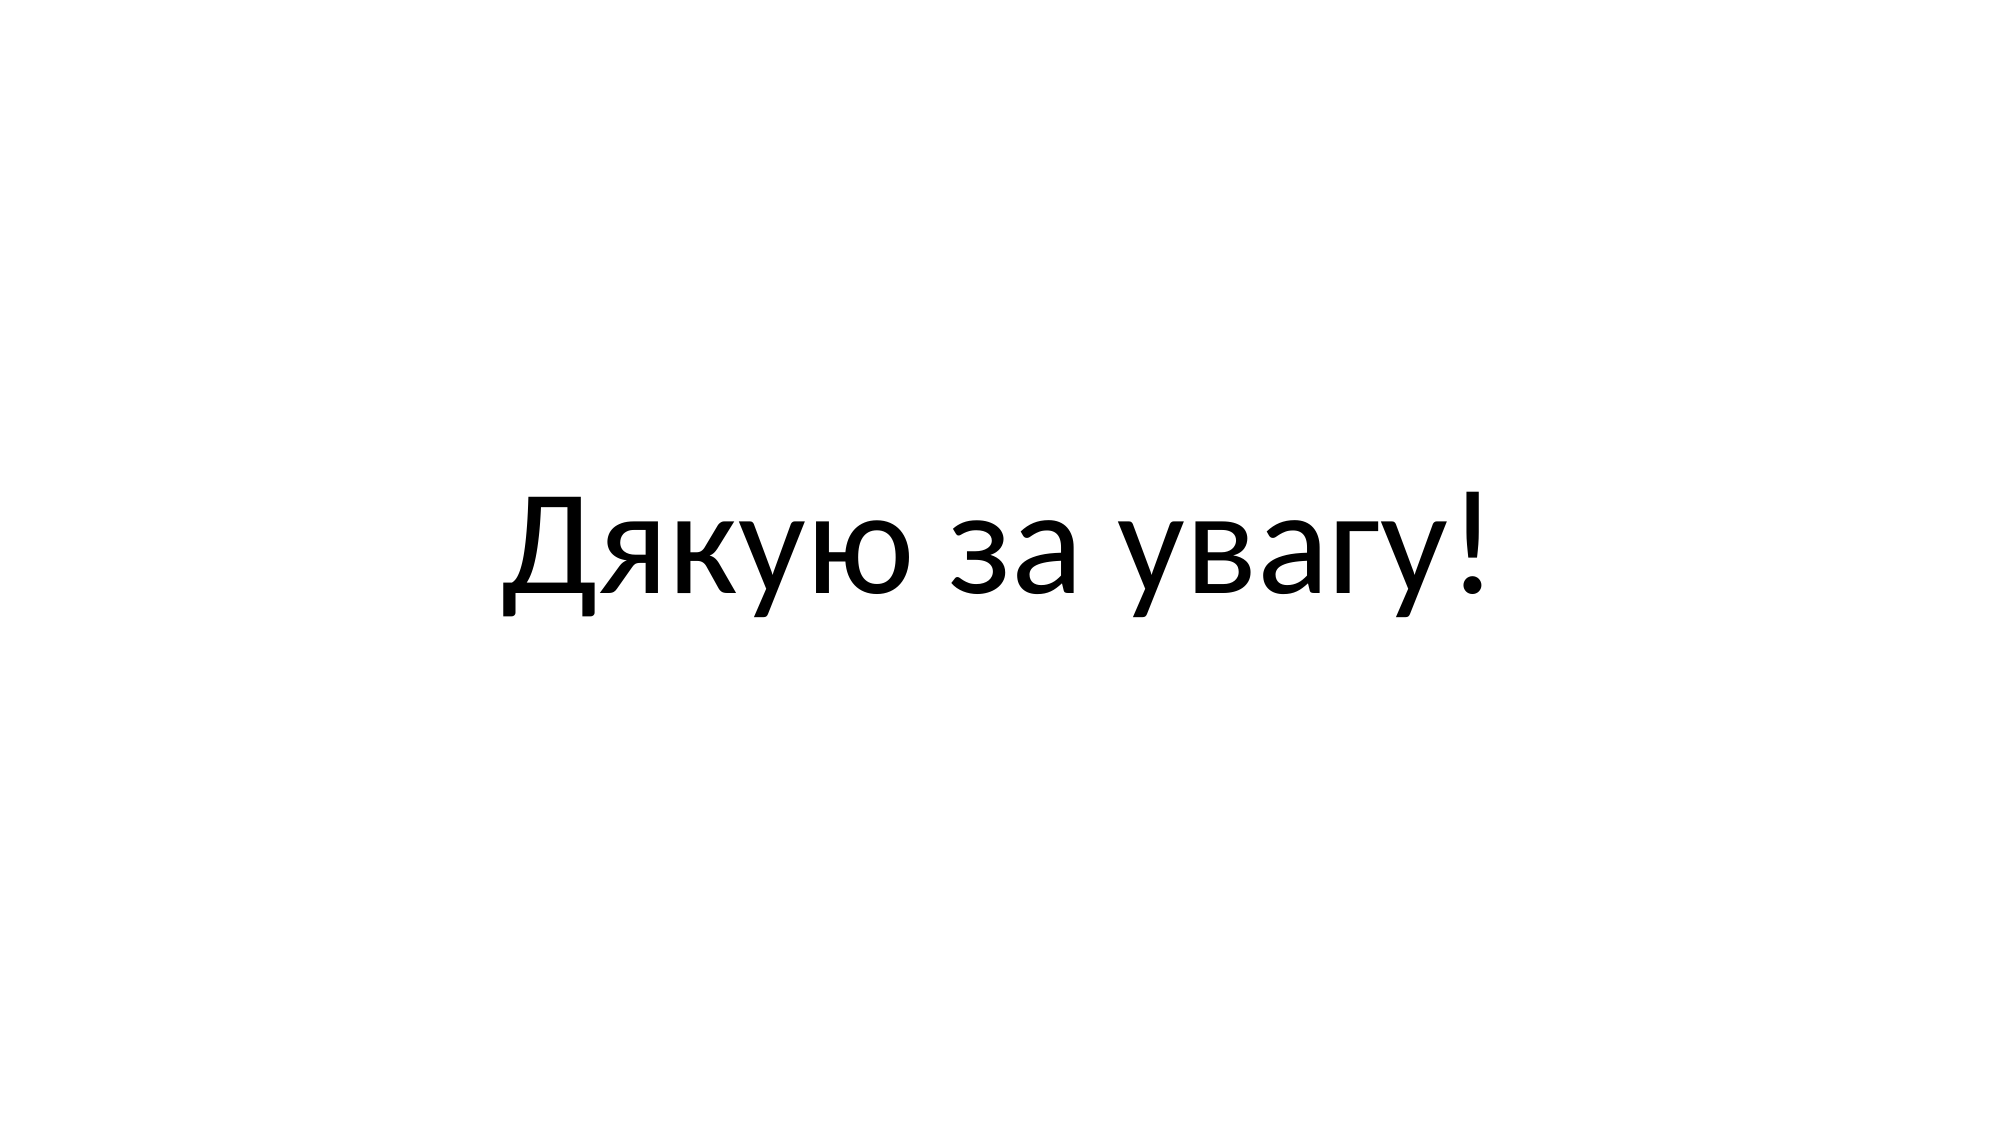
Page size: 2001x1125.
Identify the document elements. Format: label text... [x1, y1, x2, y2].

text_box Дякую за увагу! [486, 436, 1513, 632]
